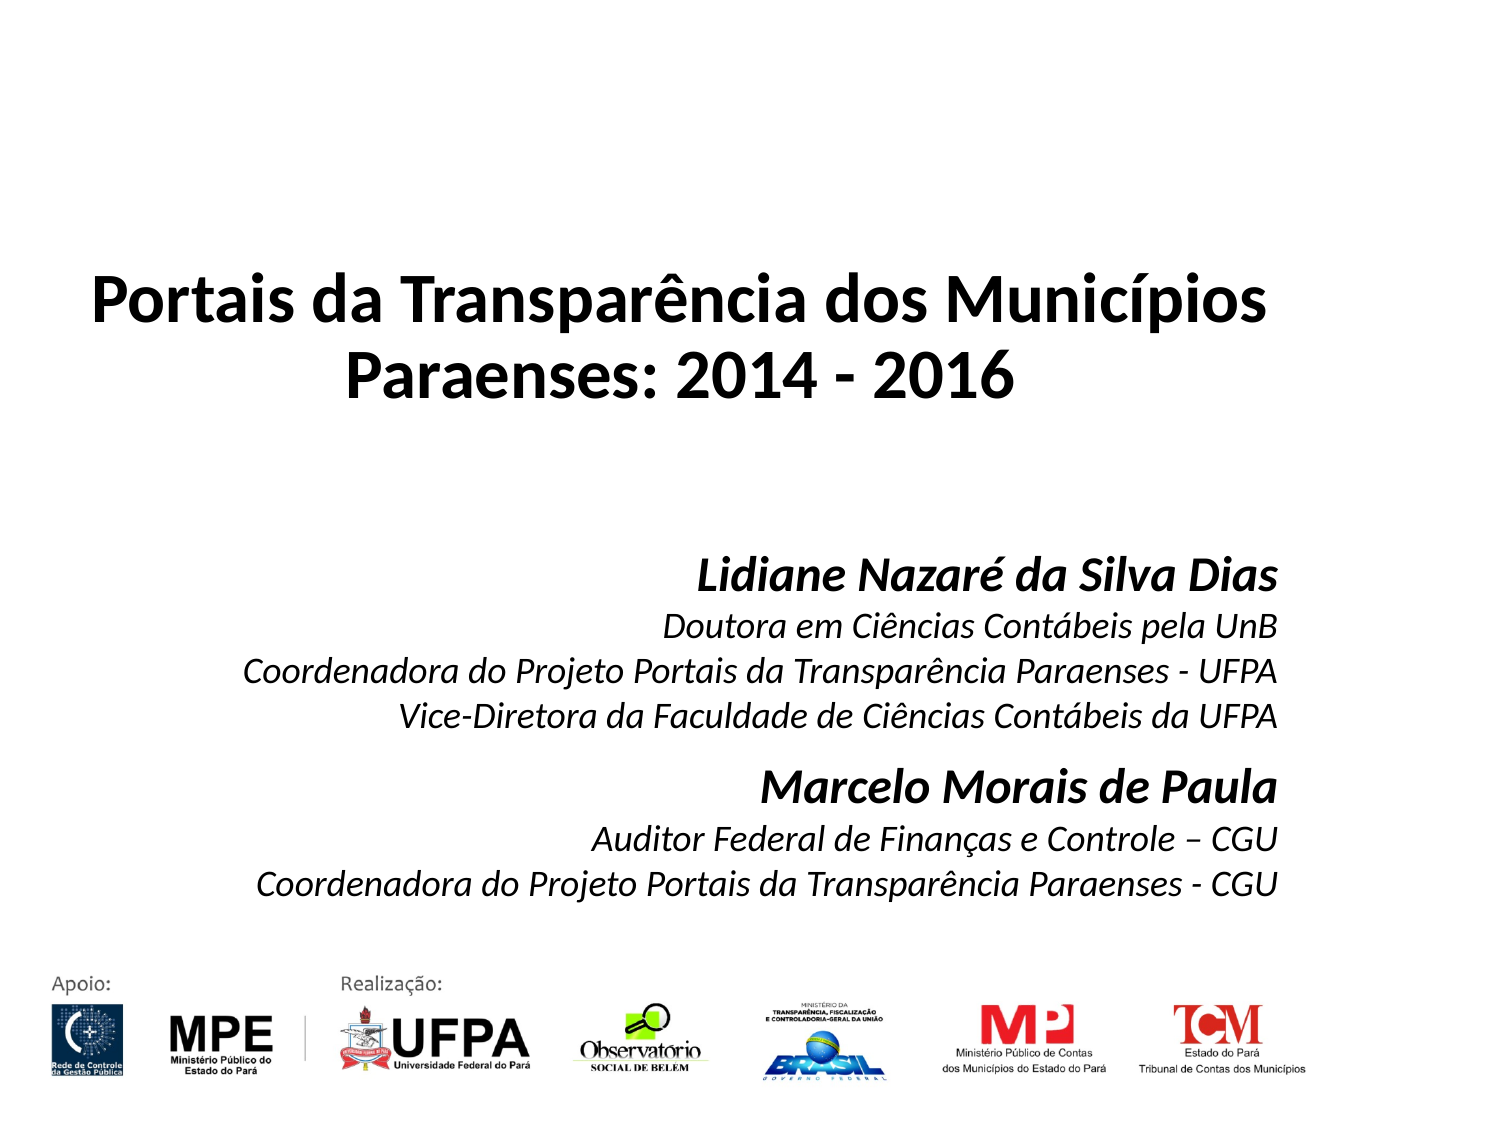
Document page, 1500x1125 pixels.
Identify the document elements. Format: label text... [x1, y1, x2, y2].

title Portais da Transparência dos Municípios Paraenses: 2014 - 2016 [0, 219, 1362, 457]
list Lidiane Nazaré da Silva Dias Doutora em Ciências Contábeis pela UnB Coordenadora do Projeto Portais da Transparência Paraenses - UFPA Vice-Diretora da Faculdade de Ciências Contábeis da UFPA Marcelo Morais de Paula Auditor Federal de Finanças e Controle – CGU Coordenadora do Projeto Portais da Transparência Paraenses - CGU [0, 523, 1294, 1125]
picture [35, 967, 1318, 1091]
